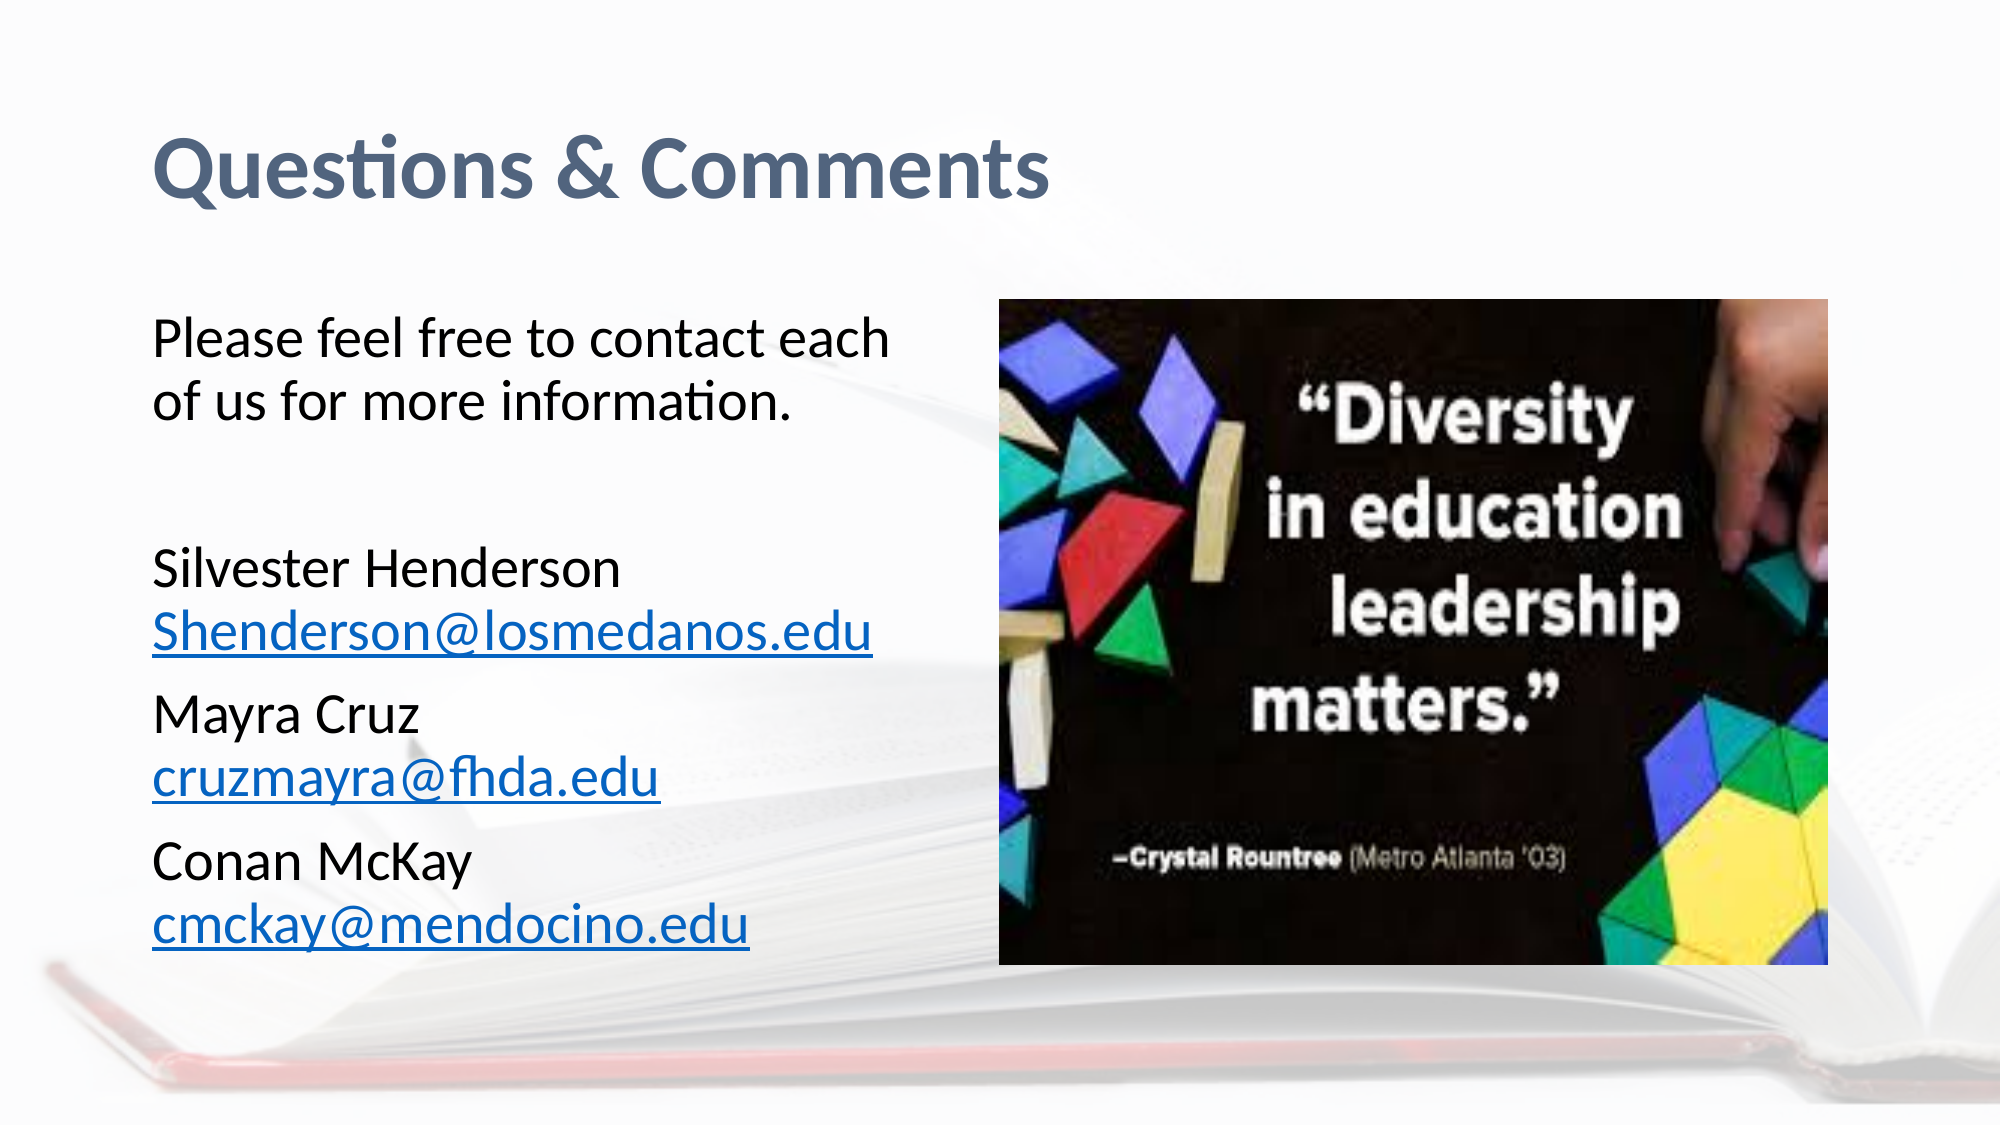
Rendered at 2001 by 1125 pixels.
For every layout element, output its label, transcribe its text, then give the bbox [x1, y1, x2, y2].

list Please feel free to contact each of us for more information. Silvester Henderson Shenderson@losmedanos.edu Mayra Cruz cruzmayra@fhda.edu Conan McKay cmckay@mendocino.edu [137, 299, 927, 991]
title Questions & Comments [137, 59, 1863, 278]
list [999, 299, 1828, 965]
